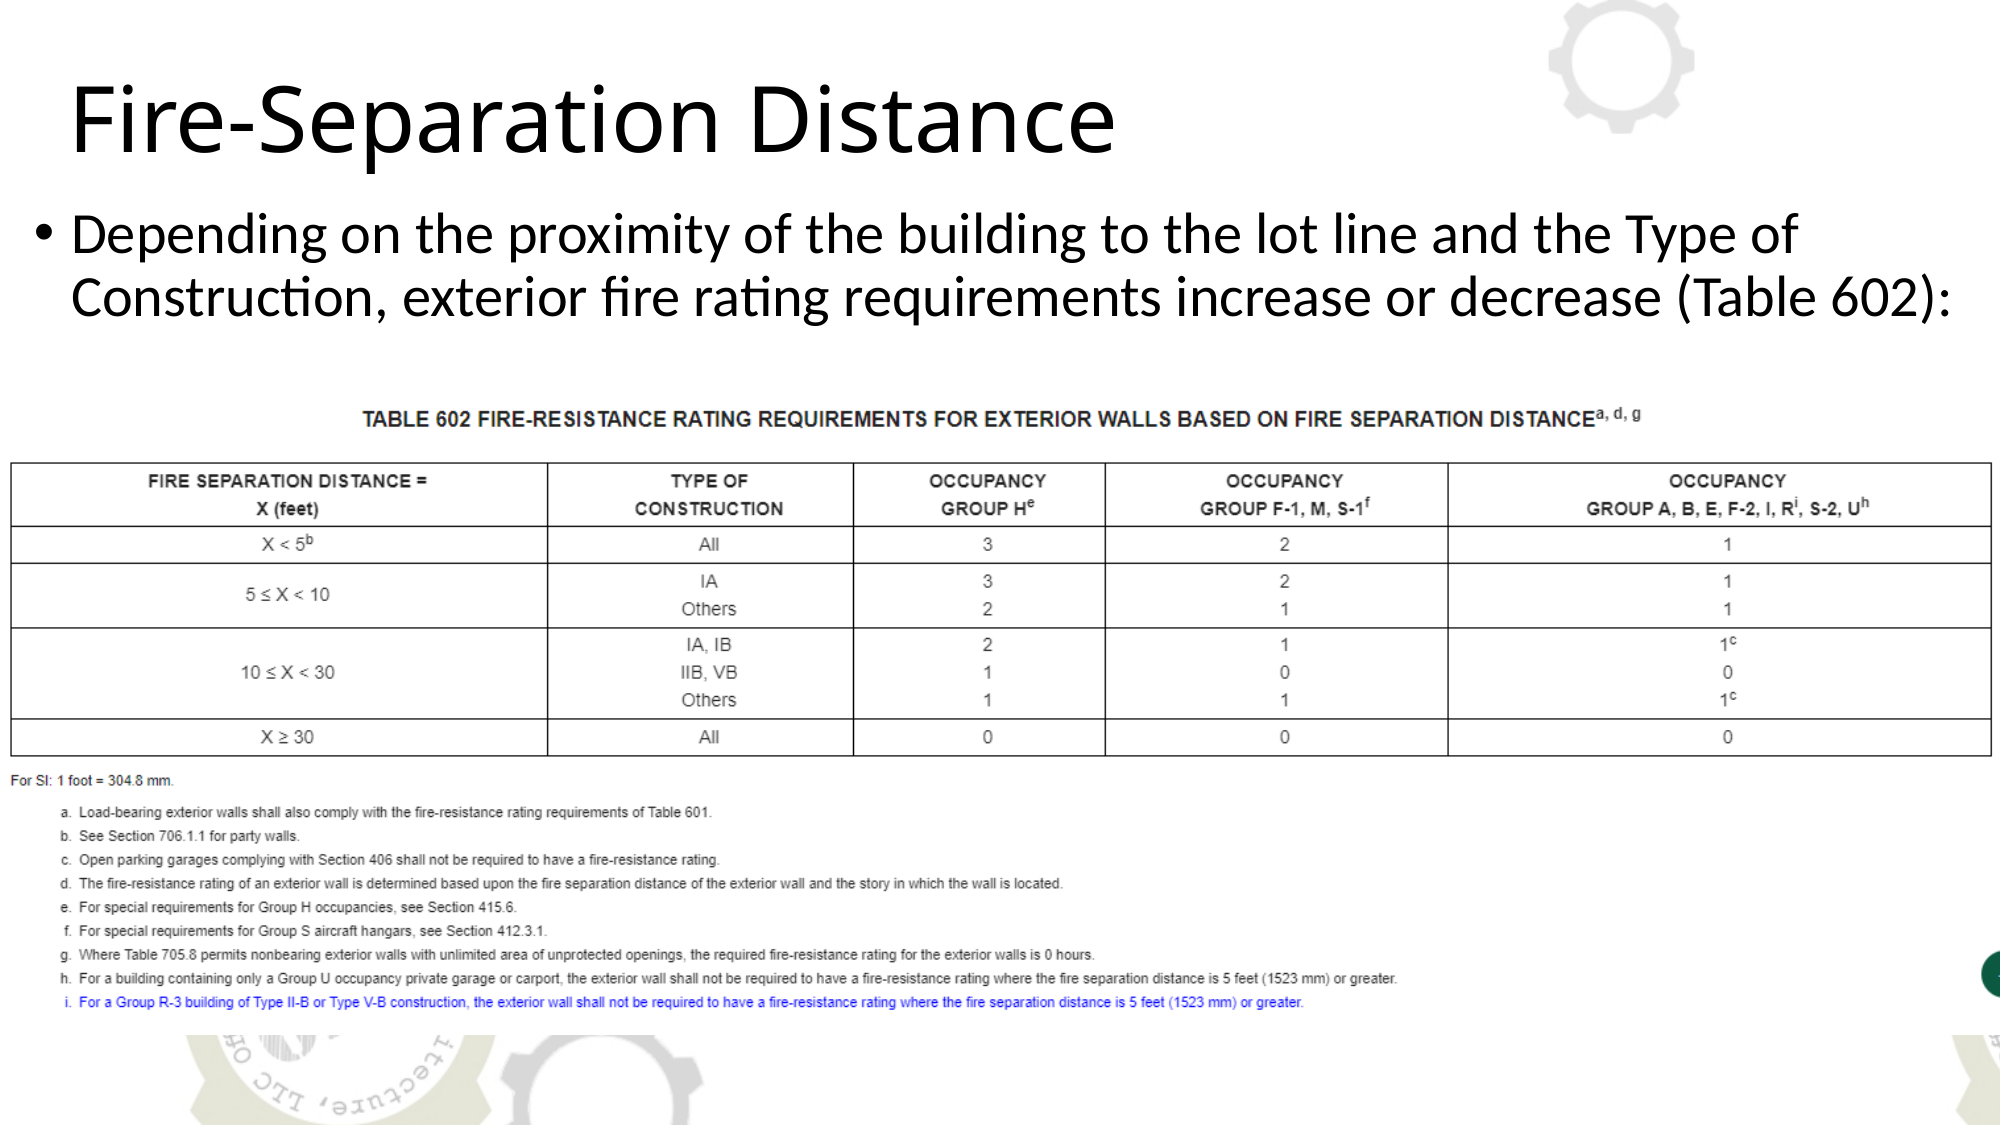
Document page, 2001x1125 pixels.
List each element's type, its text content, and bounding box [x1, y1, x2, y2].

picture [0, 390, 2000, 1035]
list Depending on the proximity of the building to the lot line and the Type of Construction, exterior fire rating requirements increase or decrease (Table 602): [18, 196, 1985, 390]
title Fire-Separation Distance [54, 44, 1779, 201]
